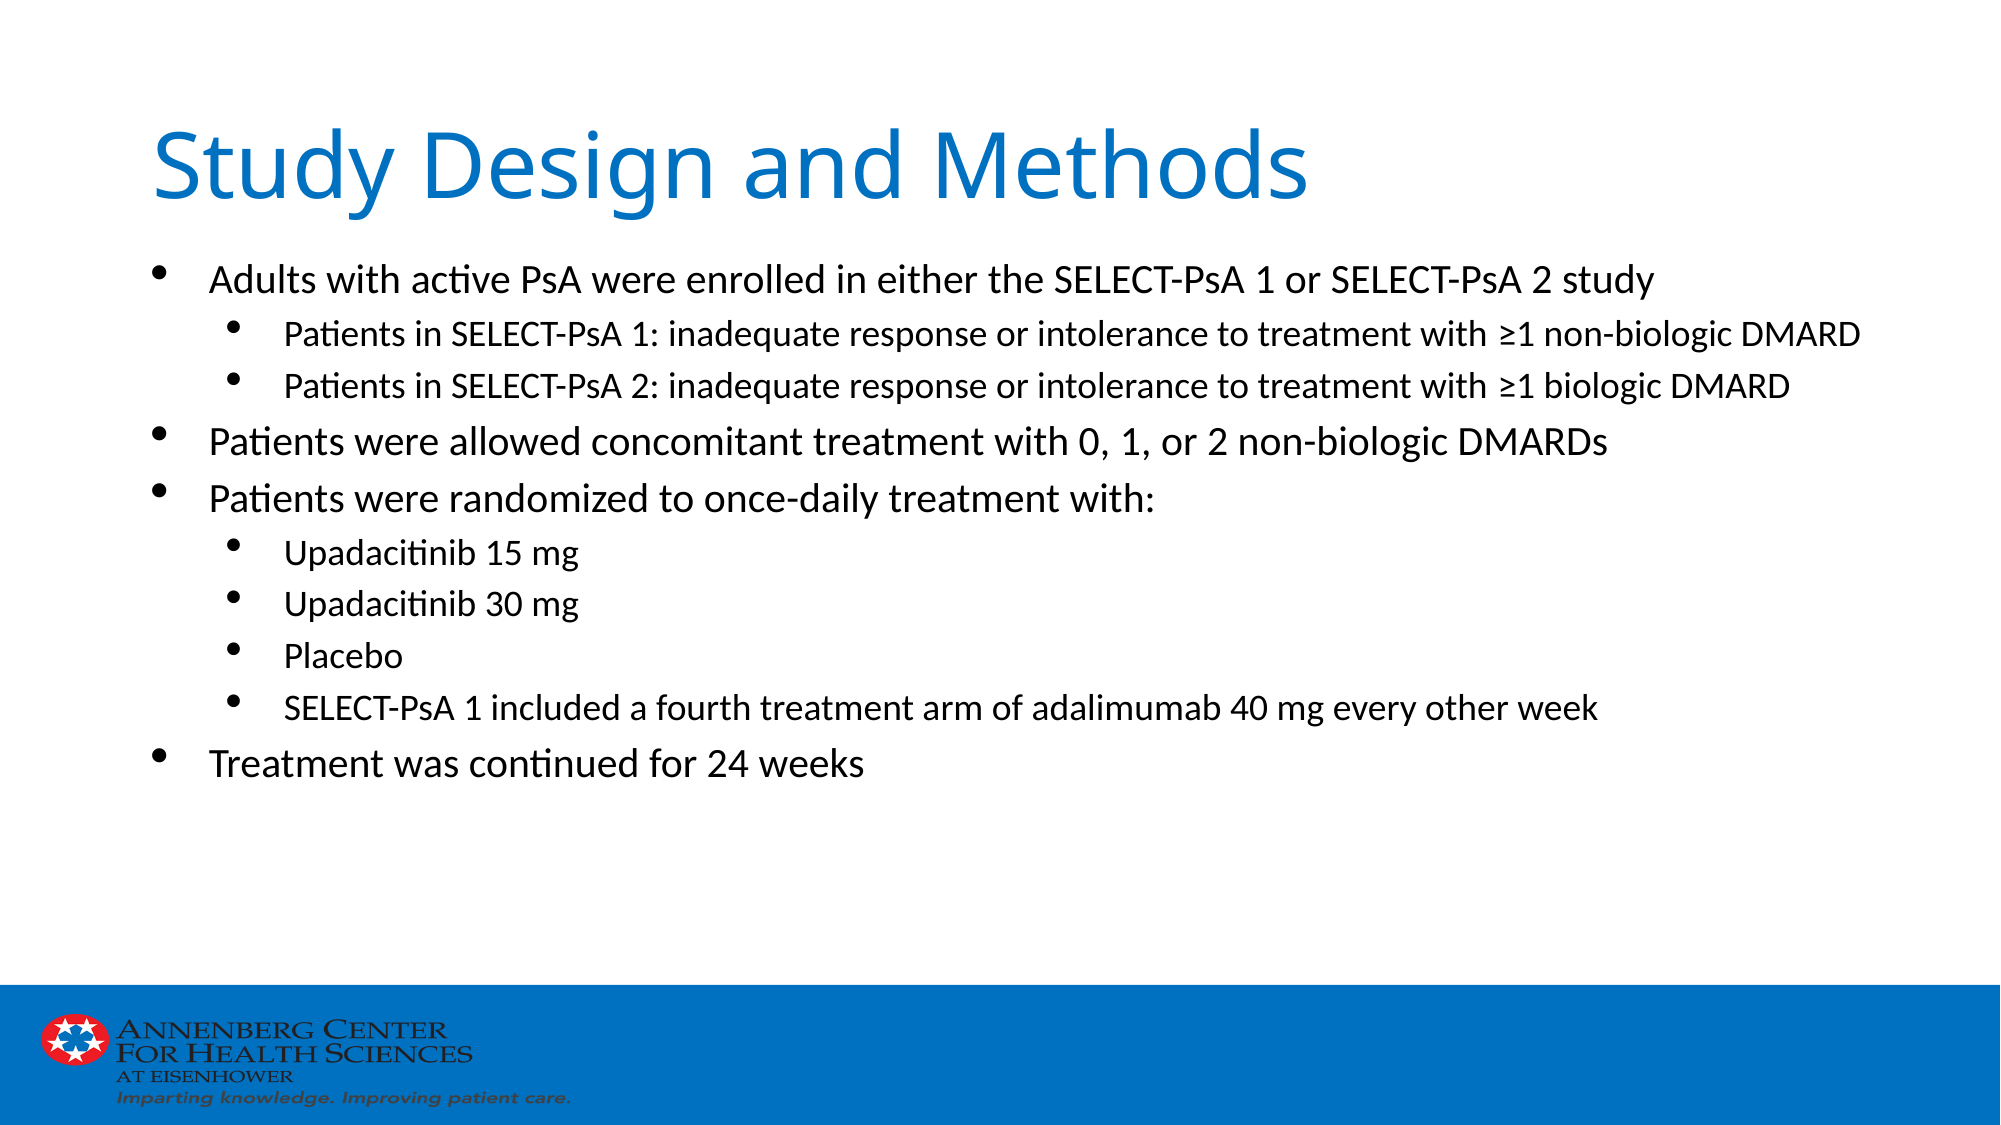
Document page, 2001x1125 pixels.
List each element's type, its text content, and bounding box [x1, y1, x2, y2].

title Study Design and Methods [137, 59, 1863, 237]
list Adults with active PsA were enrolled in either the SELECT-PsA 1 or SELECT-PsA 2 study Patients in SELECT-PsA 1: inadequate response or intolerance to treatment with ≥1 non-biologic DMARD Patients in SELECT-PsA 2: inadequate response or intolerance to treatment with ≥1 biologic DMARD Patients were allowed concomitant treatment with 0, 1, or 2 non-biologic DMARDs Patients were randomized to once-daily treatment with: Upadacitinib 15 mg Upadacitinib 30 mg Placebo SELECT-PsA 1 included a fourth treatment arm of adalimumab 40 mg every other week Treatment was continued for 24 weeks [137, 237, 1940, 1066]
picture [41, 1014, 570, 1107]
